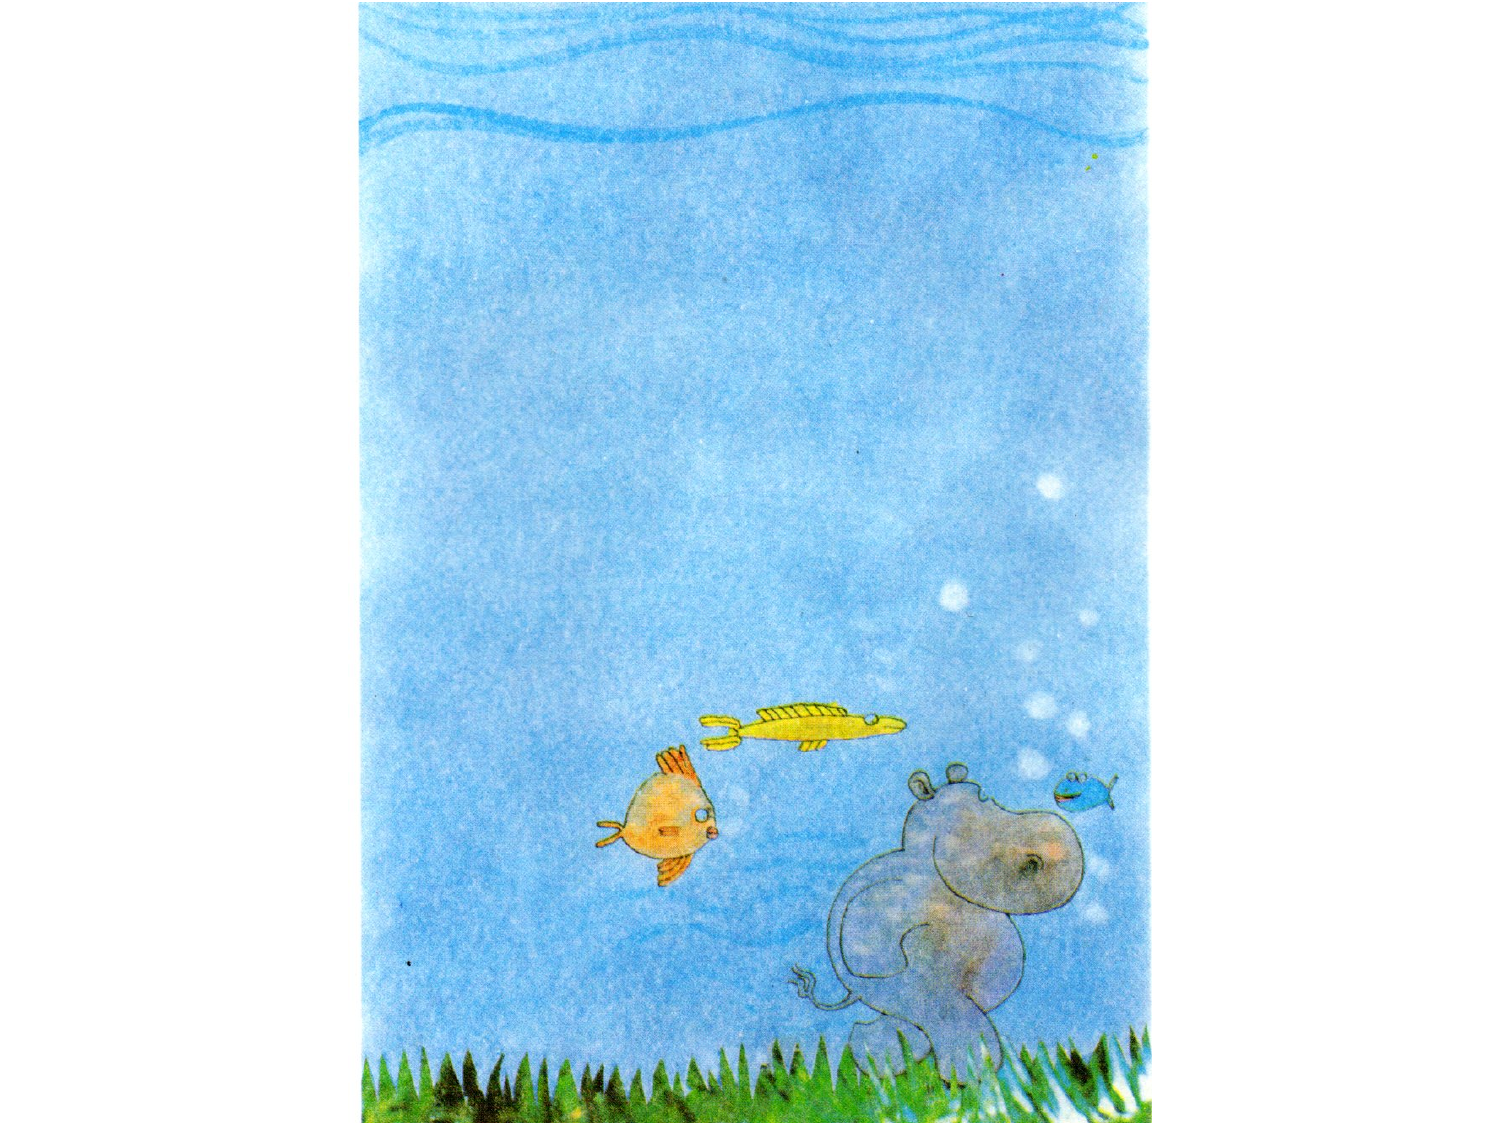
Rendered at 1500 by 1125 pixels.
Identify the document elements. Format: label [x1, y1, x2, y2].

picture [348, 2, 1152, 1123]
